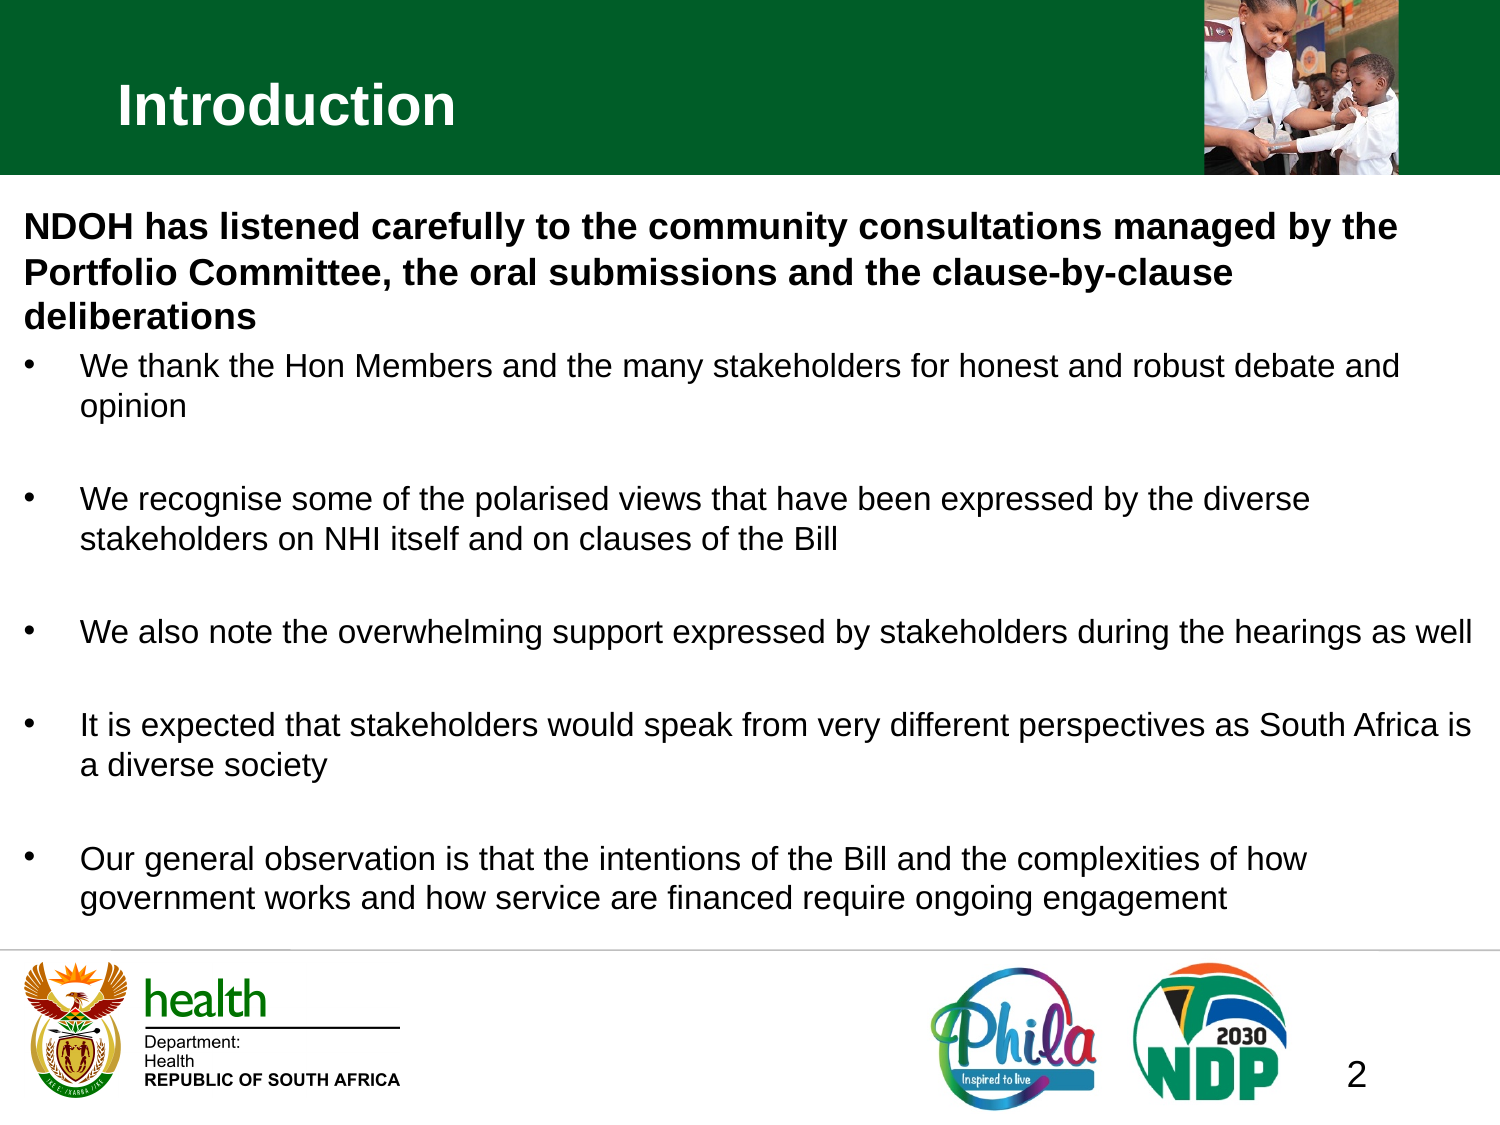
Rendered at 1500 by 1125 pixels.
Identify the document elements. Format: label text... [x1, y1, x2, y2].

picture [927, 964, 1103, 1114]
picture [24, 962, 400, 1098]
title Introduction [103, 59, 1164, 149]
picture [1204, 0, 1399, 175]
picture [1127, 952, 1302, 1125]
list NDOH has listened carefully to the community consultations managed by the Portfolio Committee, the oral submissions and the clause-by-clause deliberations We thank the Hon Members and the many stakeholders for honest and robust debate and opinion We recognise some of the polarised views that have been expressed by the diverse stakeholders on NHI itself and on clauses of the Bill We also note the overwhelming support expressed by stakeholders during the hearings as well It is expected that stakeholders would speak from very different perspectives as South Africa is a diverse society Our general observation is that the intentions of the Bill and the complexities of how government works and how service are financed require ongoing engagement [8, 195, 1492, 930]
